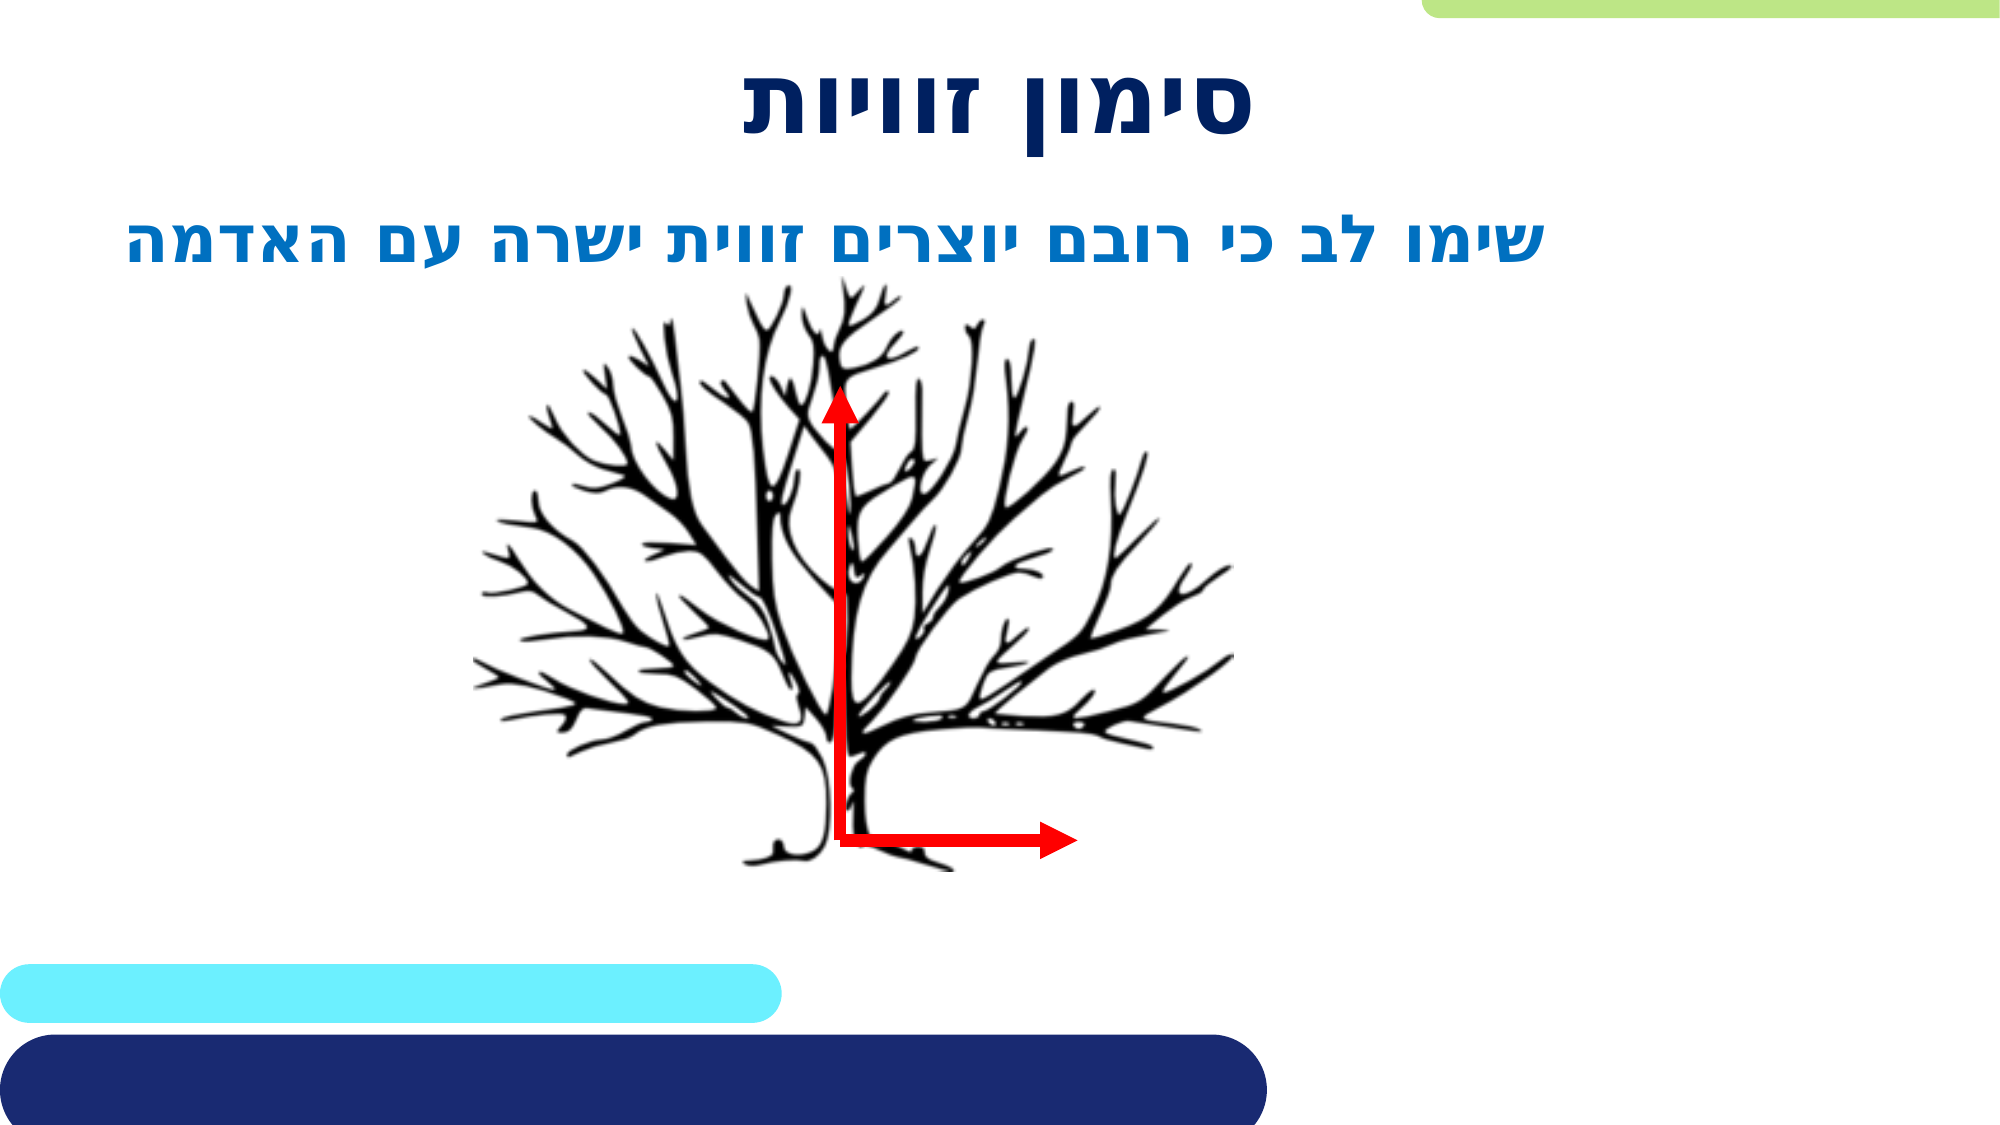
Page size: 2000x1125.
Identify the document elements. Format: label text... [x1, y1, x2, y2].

title סימון זוויות [84, 34, 1916, 154]
list שימו לב כי רובם יוצרים זווית ישרה עם האדמה [84, 194, 1561, 284]
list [473, 276, 1234, 872]
